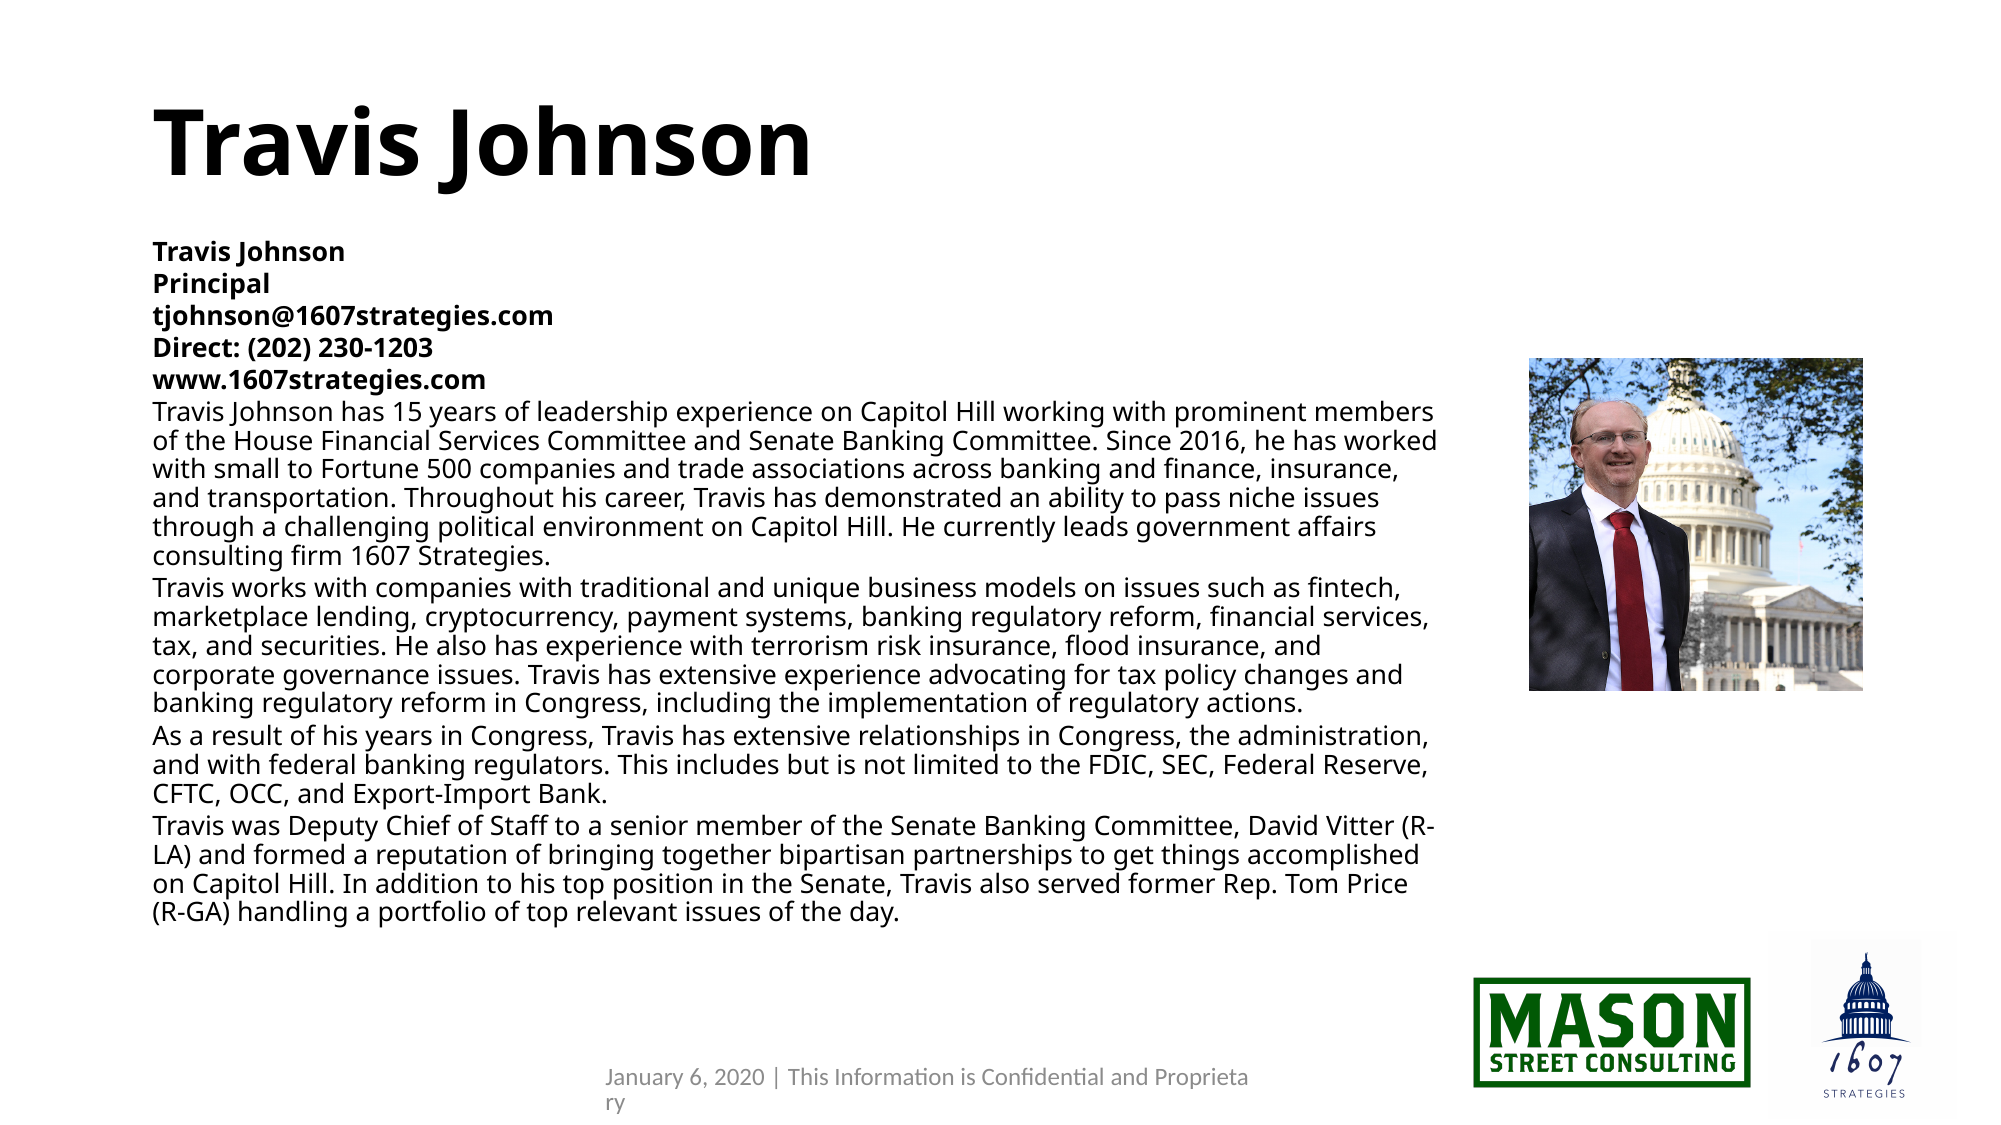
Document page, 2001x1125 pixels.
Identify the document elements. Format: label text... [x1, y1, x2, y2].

title Travis Johnson [137, 37, 1863, 255]
picture [1455, 959, 1768, 1106]
picture [1529, 358, 1863, 691]
footer January 6, 2020 | This Information is Confidential and Proprietary [590, 1045, 1266, 1106]
list Travis Johnson Principal tjohnson@1607strategies.com Direct: (202) 230-1203 www.1607strategies.com Travis Johnson has 15 years of leadership experience on Capitol Hill working with prominent members of the House Financial Services Committee and Senate Banking Committee. Since 2016, he has worked with small to Fortune 500 companies and trade associations across banking and finance, insurance, and transportation. Throughout his career, Travis has demonstrated an ability to pass niche issues through a challenging political environment on Capitol Hill. He currently leads government affairs consulting firm 1607 Strategies. Travis works with companies with traditional and unique business models on issues such as fintech, marketplace lending, cryptocurrency, payment systems, banking regulatory reform, financial services, tax, and securities. He also has experience with terrorism risk insurance, flood insurance, and corporate governance issues. Travis has extensive experience advocating for tax policy changes and banking regulatory reform in Congress, including the implementation of regulatory actions. As a result of his years in Congress, Travis has extensive relationships in Congress, the administration, and with federal banking regulators. This includes but is not limited to the FDIC, SEC, Federal Reserve, CFTC, OCC, and Export-Import Bank. Travis was Deputy Chief of Staff to a senior member of the Senate Banking Committee, David Vitter (R-LA) and formed a reputation of bringing together bipartisan partnerships to get things accomplished on Capitol Hill. In addition to his top position in the Senate, Travis also served former Rep. Tom Price (R-GA) handling a portfolio of top relevant issues of the day. [137, 227, 1455, 942]
